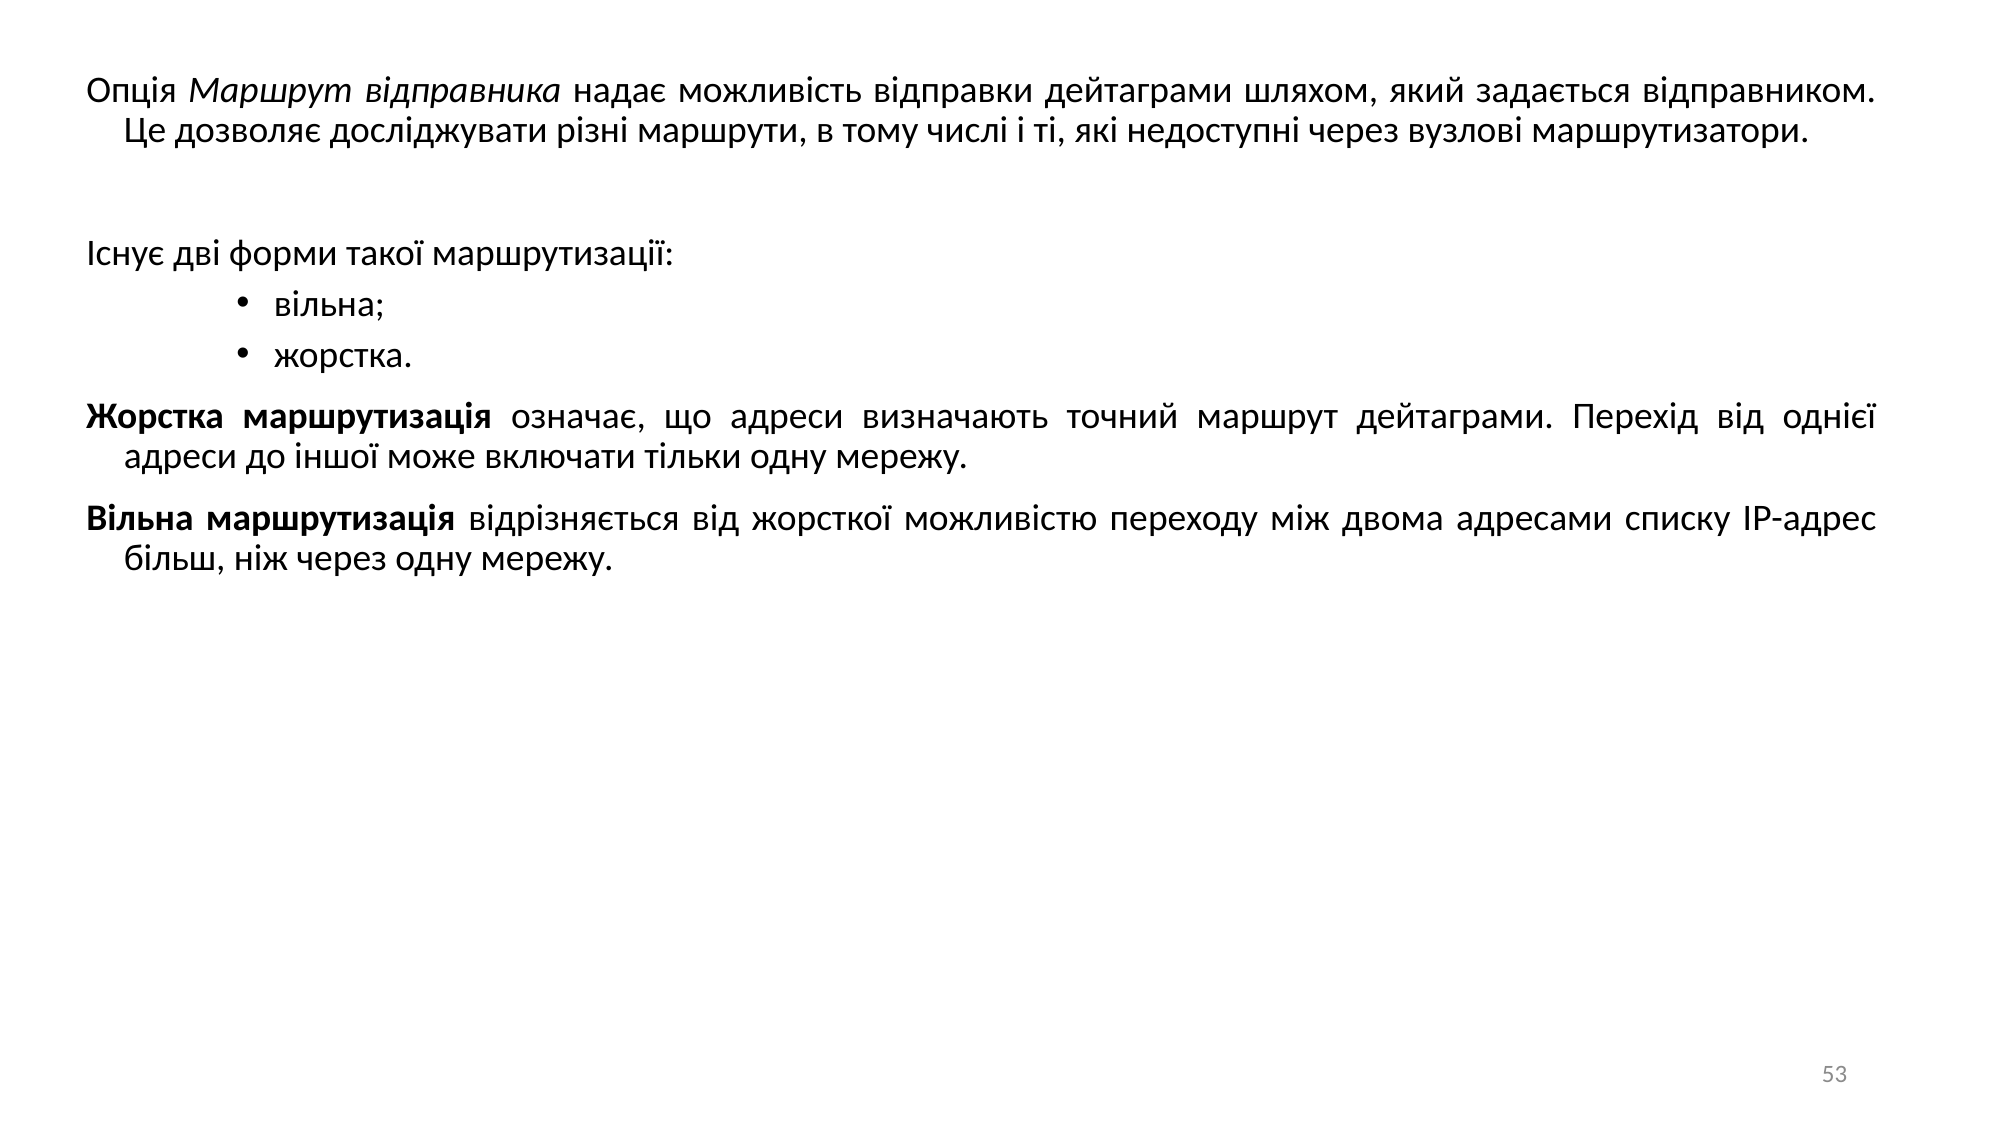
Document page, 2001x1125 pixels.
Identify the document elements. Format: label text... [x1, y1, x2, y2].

list Опція Маршрут відправника надає можливість відправки дейтаграми шляхом, який задається відправником. Це дозволяє досліджувати різні маршрути, в тому числі і ті, які недоступні через вузлові маршрутизатори. Існує дві форми такої маршрутизації: вільна; жорстка. Жорстка маршрутизація означає, що адреси визначають точний маршрут дейтаграми. Перехід від однієї адреси до іншої може включати тільки одну мережу. Вільна маршрутизація відрізняється від жорсткої можливістю переходу між двома адресами списку ІР-адрес більш, ніж через одну мережу. [71, 62, 1893, 798]
slide_number 53 [1412, 1042, 1863, 1103]
